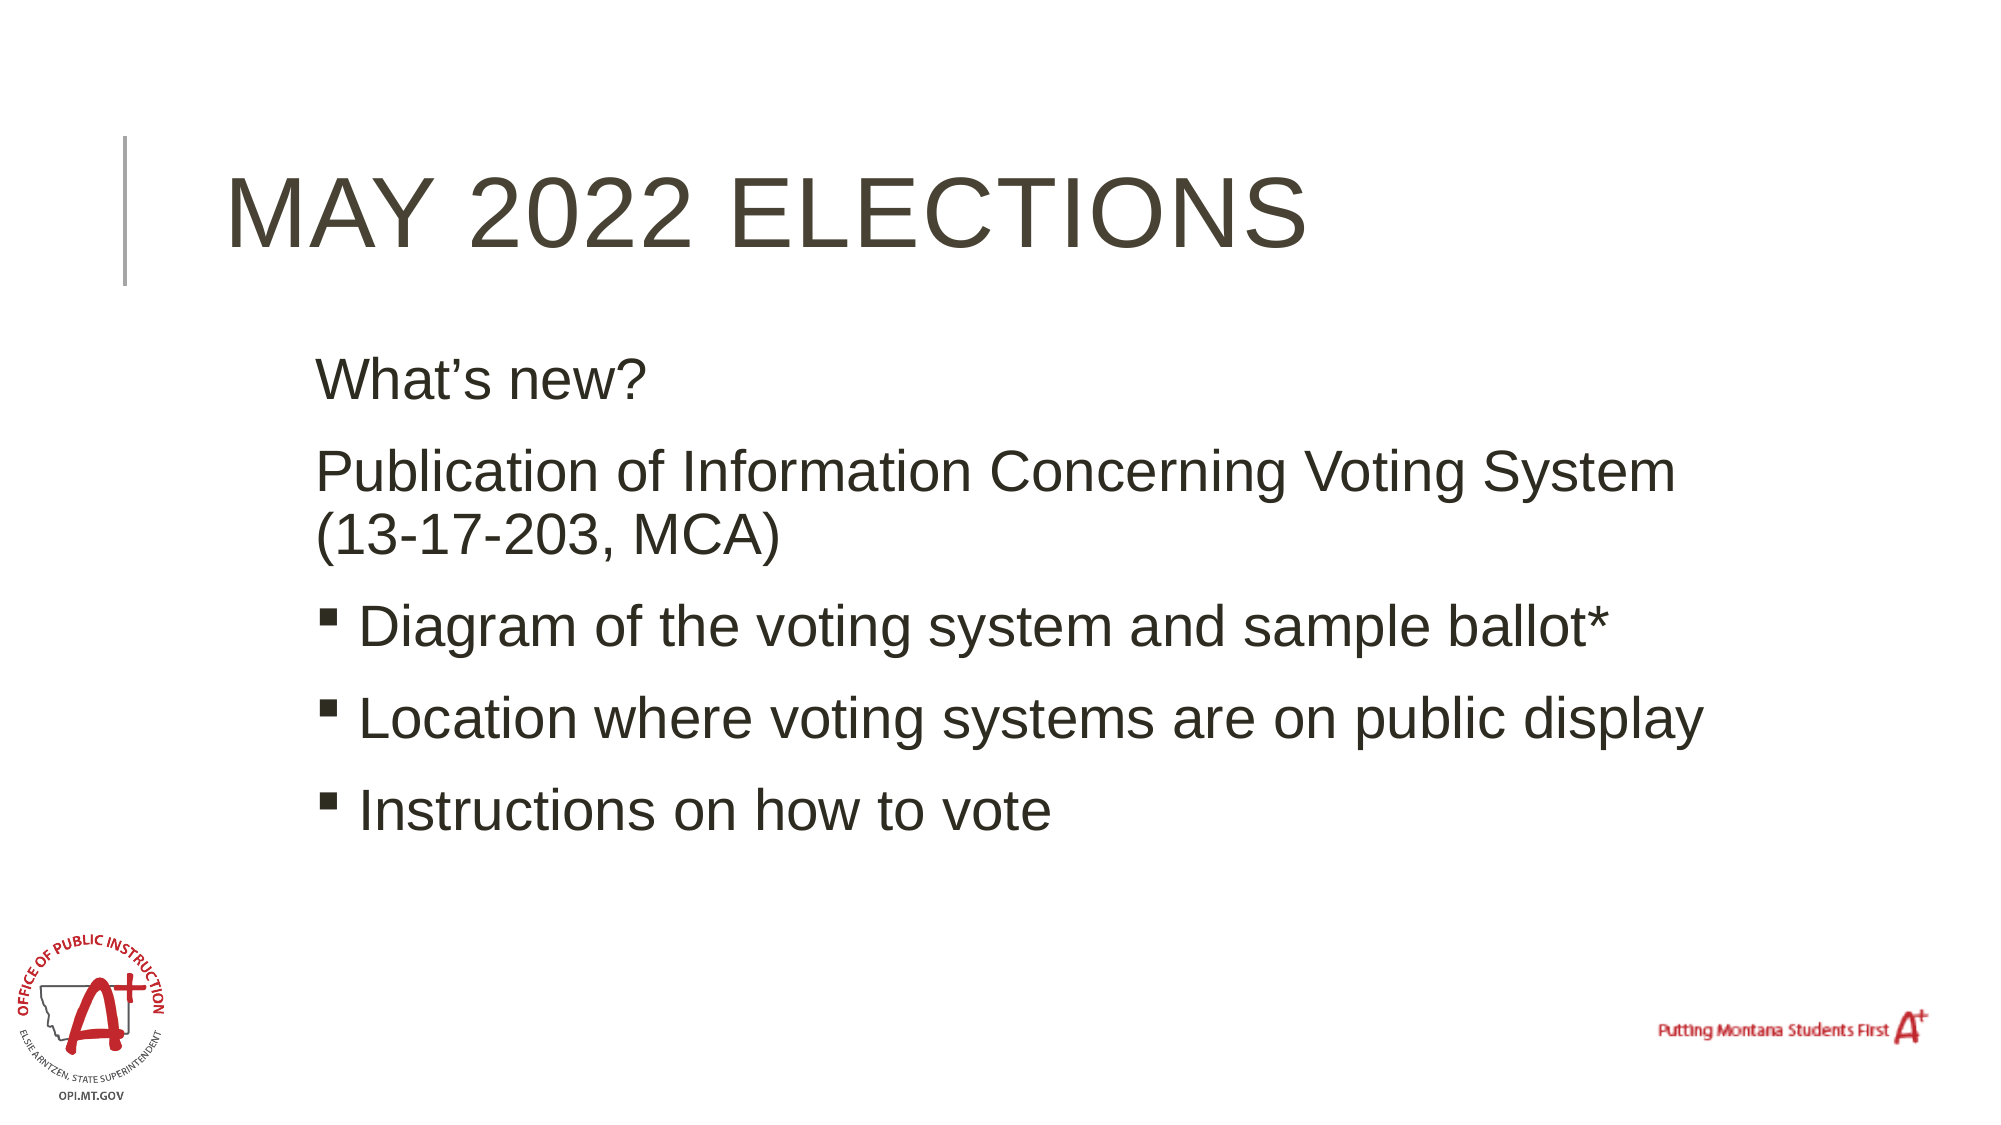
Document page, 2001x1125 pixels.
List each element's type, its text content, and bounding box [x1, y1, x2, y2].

picture [0, 931, 176, 1107]
title May 2022 Elections [209, 96, 1805, 342]
picture [1654, 999, 1938, 1054]
list What’s new? Publication of Information Concerning Voting System (13-17-203, MCA) Diagram of the voting system and sample ballot* Location where voting systems are on public display Instructions on how to vote [307, 341, 1774, 1050]
